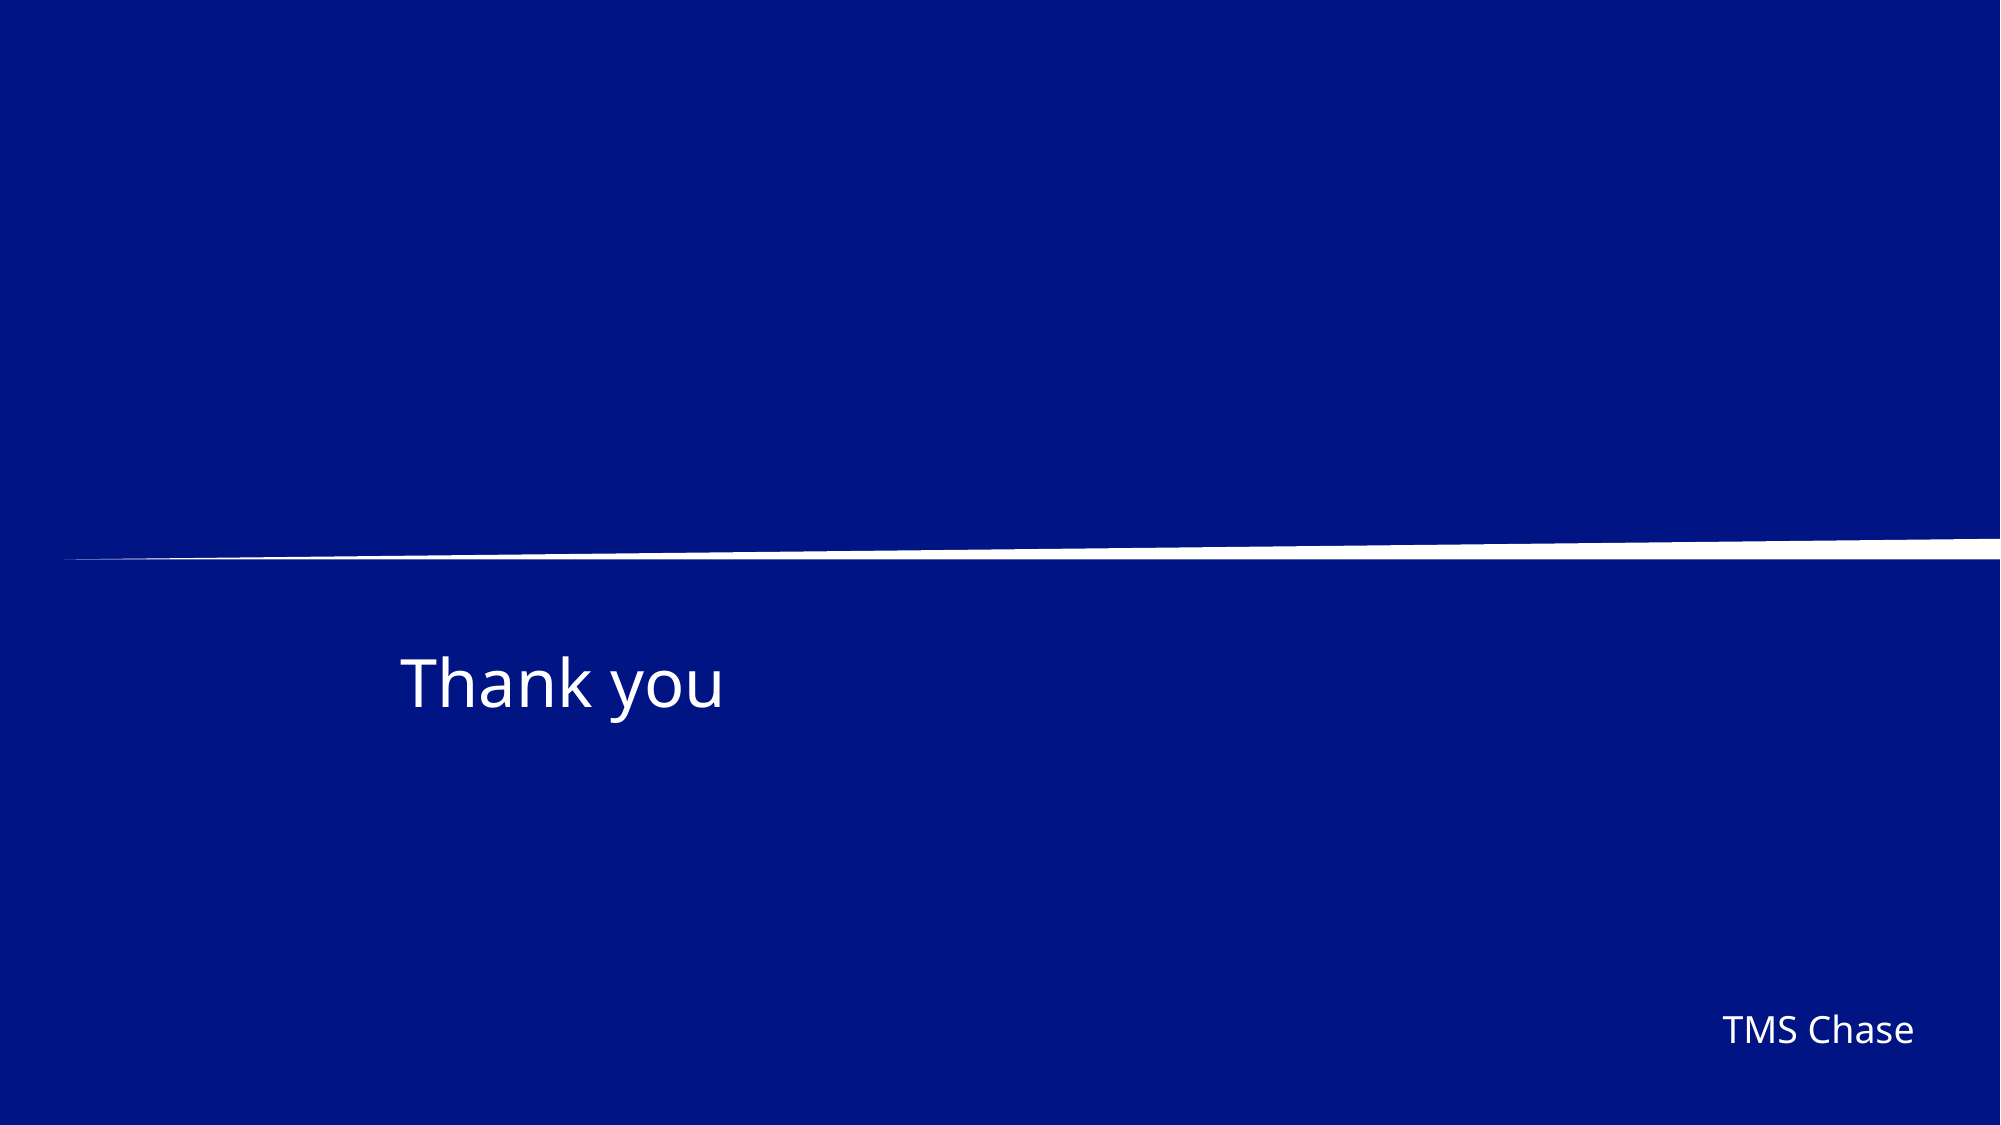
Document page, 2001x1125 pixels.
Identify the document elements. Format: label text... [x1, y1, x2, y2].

text_box TMS Chase [1301, 998, 1930, 1059]
